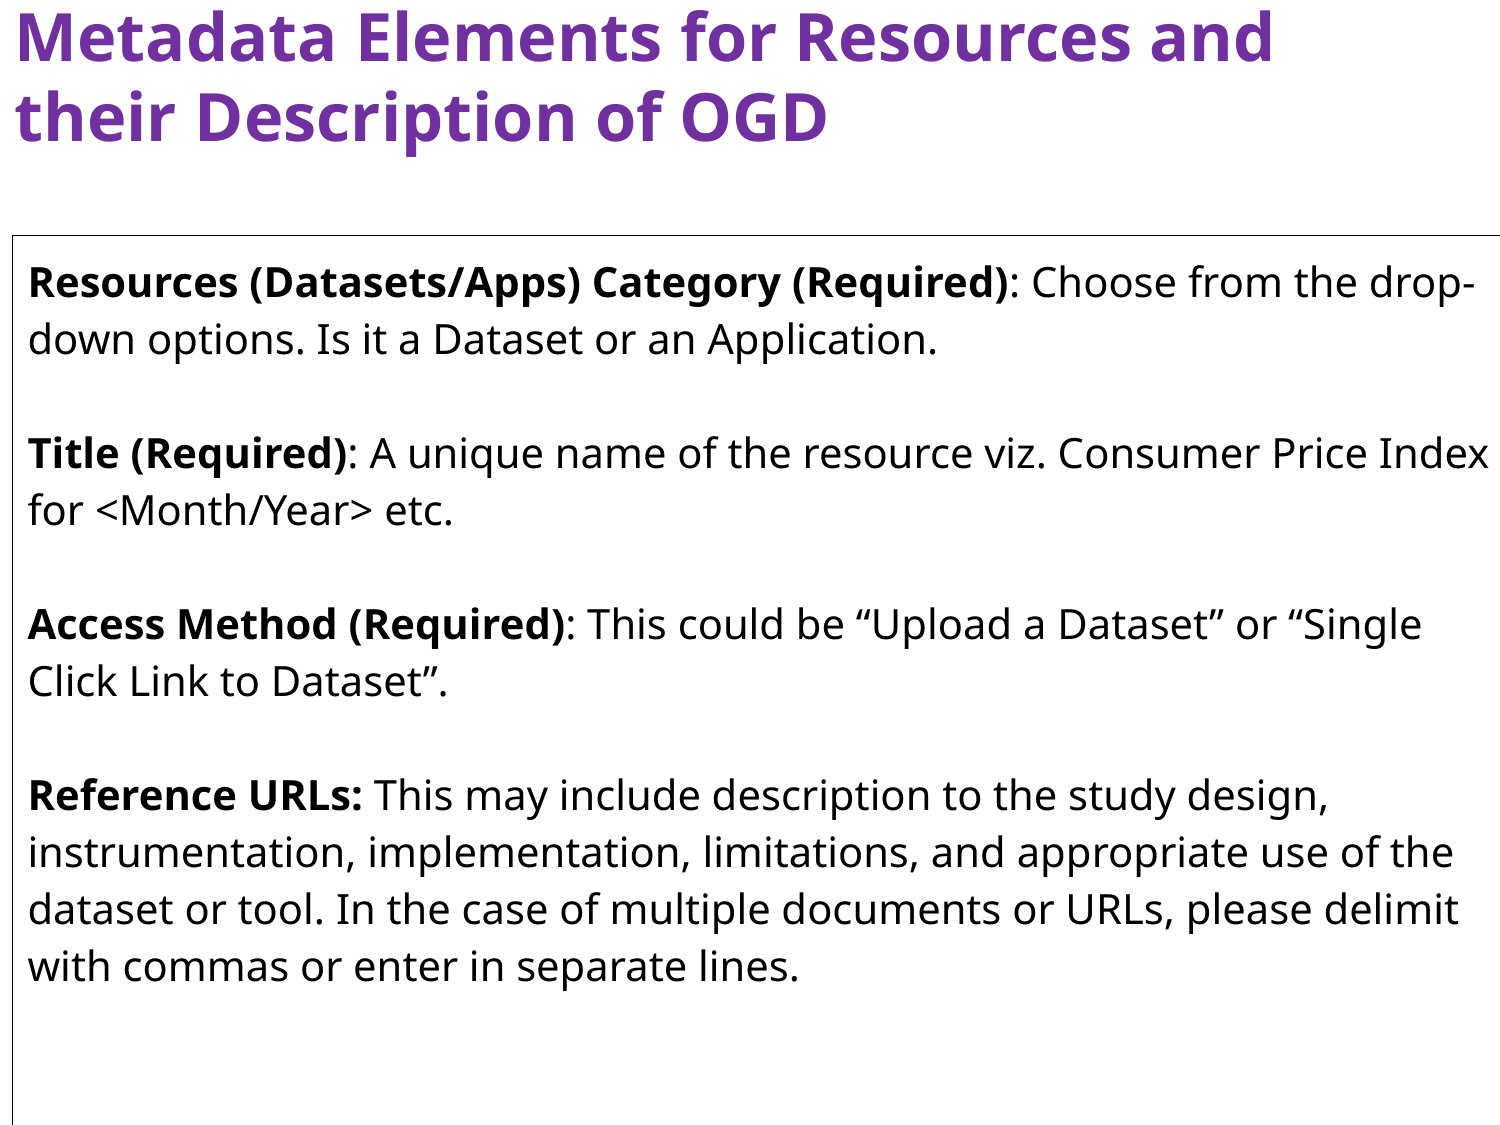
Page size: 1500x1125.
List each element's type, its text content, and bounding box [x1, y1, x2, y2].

text_box [925, 372, 956, 478]
table_header Resources (Datasets/Apps) Category (Required): Choose from the drop-down options. Is it a Dataset or an Application. Title (Required): A unique name of the resource viz. Consumer Price Index for <Month/Year> etc. Access Method (Required): This could be “Upload a Dataset” or “Single Click Link to Dataset”. Reference URLs: This may include description to the study design, instrumentation, implementation, limitations, and appropriate use of the dataset or tool. In the case of multiple documents or URLs, please delimit with commas or enter in separate lines. [13, 236, 1500, 1125]
text_box Metadata Elements for Resources and their Description of OGD [0, 0, 1325, 167]
